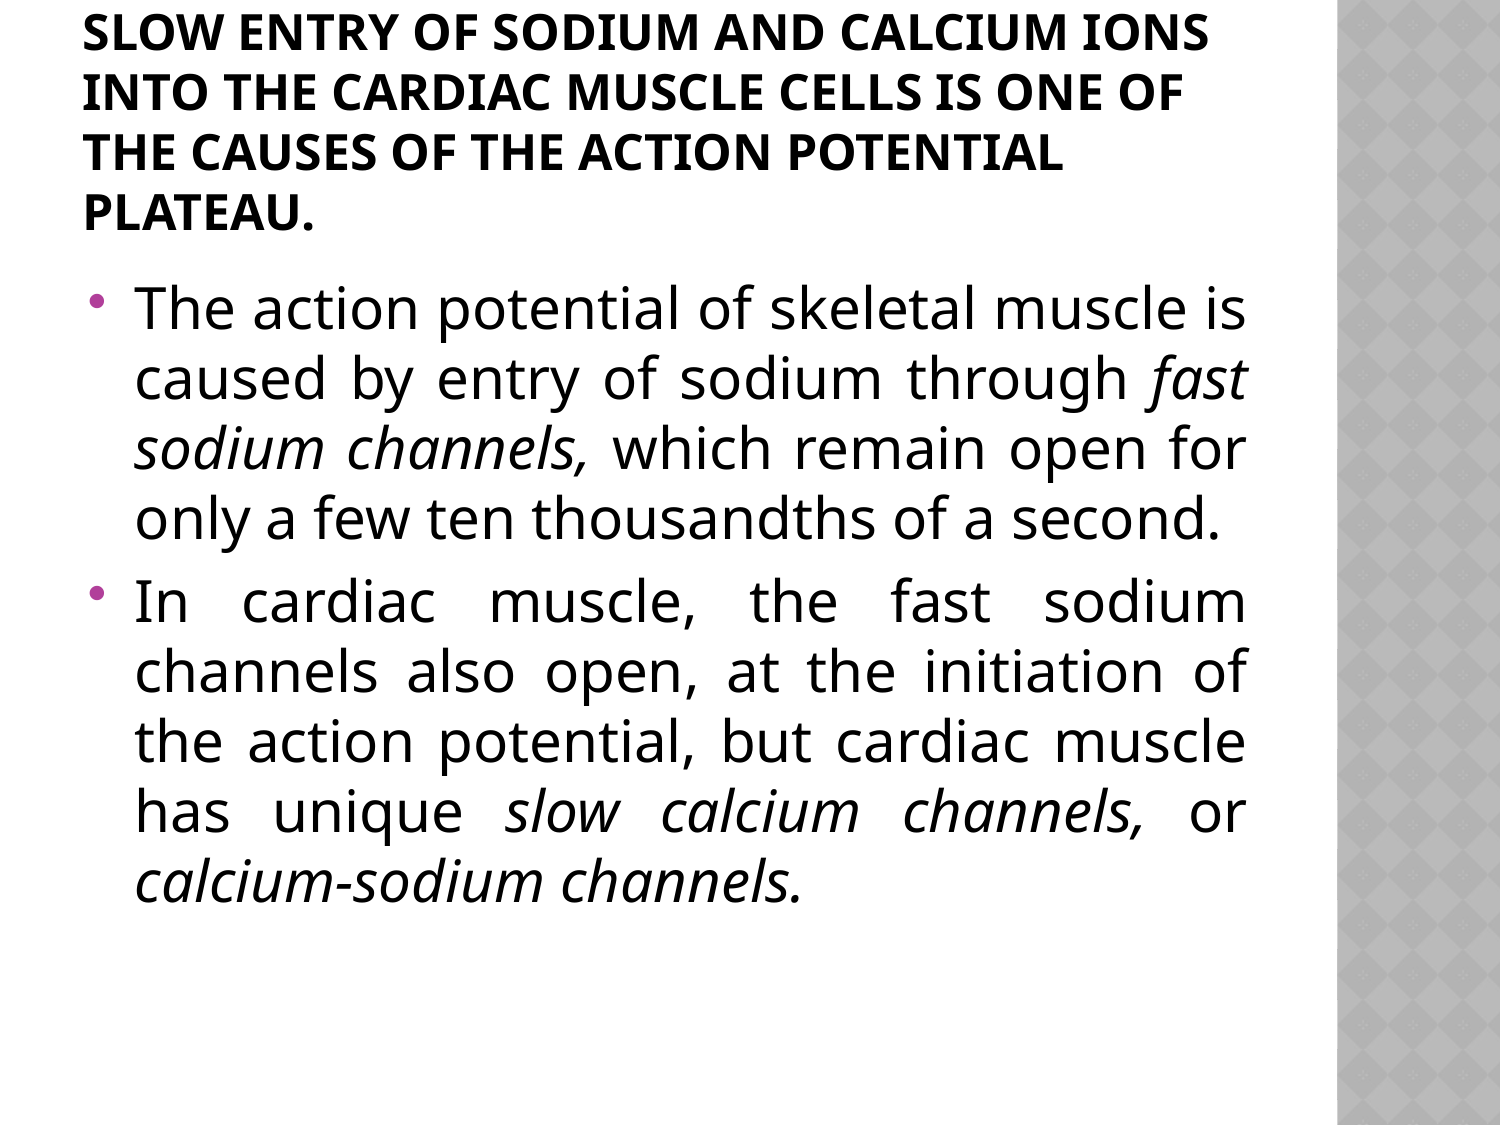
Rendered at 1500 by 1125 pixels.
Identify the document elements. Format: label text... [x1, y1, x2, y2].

title Slow Entry of Sodium and Calcium Ions Into the Cardiac Muscle Cells Is One of the Causes of the Action Potential Plateau. [75, 52, 1263, 240]
list The action potential of skeletal muscle is caused by entry of sodium through fast sodium channels, which remain open for only a few ten thousandths of a second. In cardiac muscle, the fast sodium channels also open, at the initiation of the action potential, but cardiac muscle has unique slow calcium channels, or calcium-sodium channels. [75, 264, 1263, 1059]
